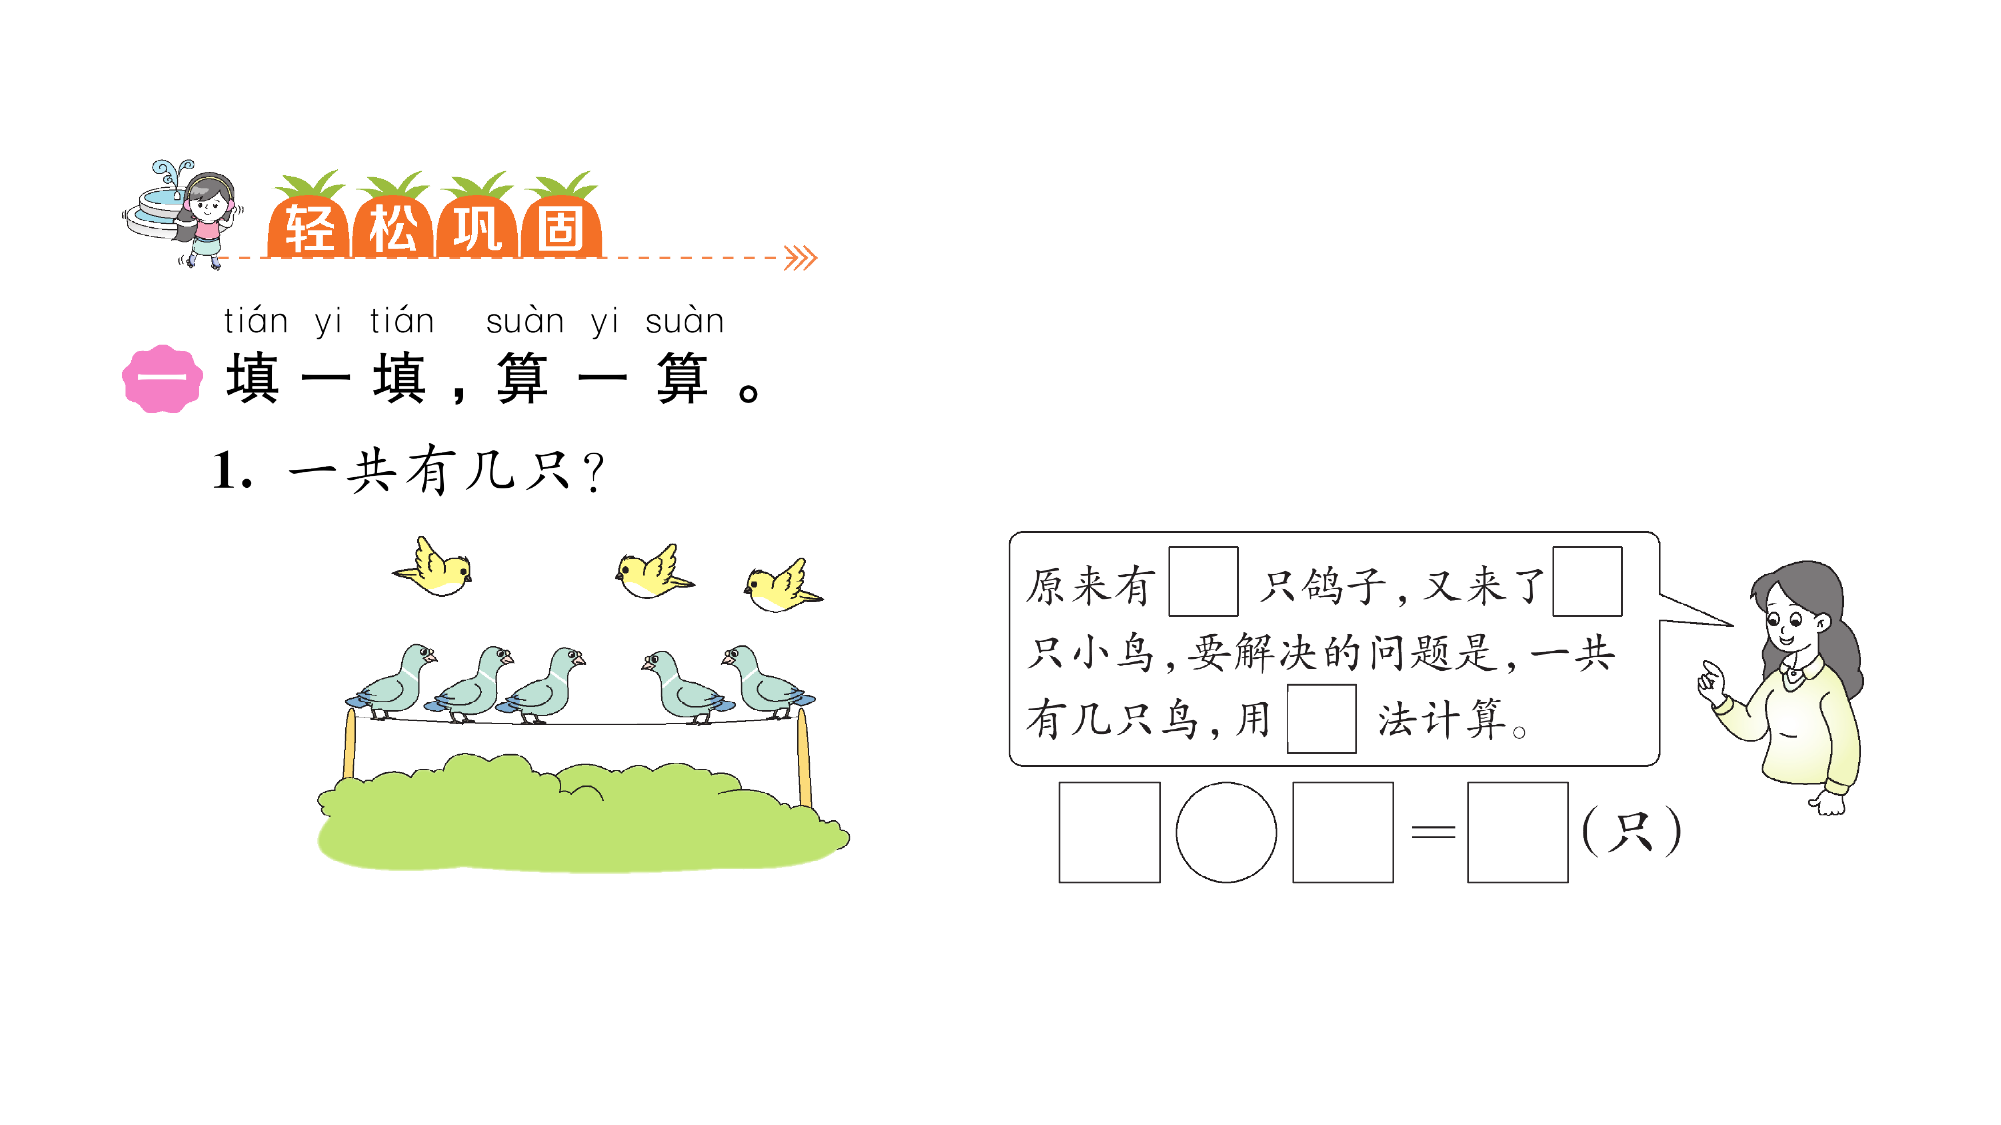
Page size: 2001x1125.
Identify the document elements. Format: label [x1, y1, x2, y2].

picture [118, 130, 2000, 902]
